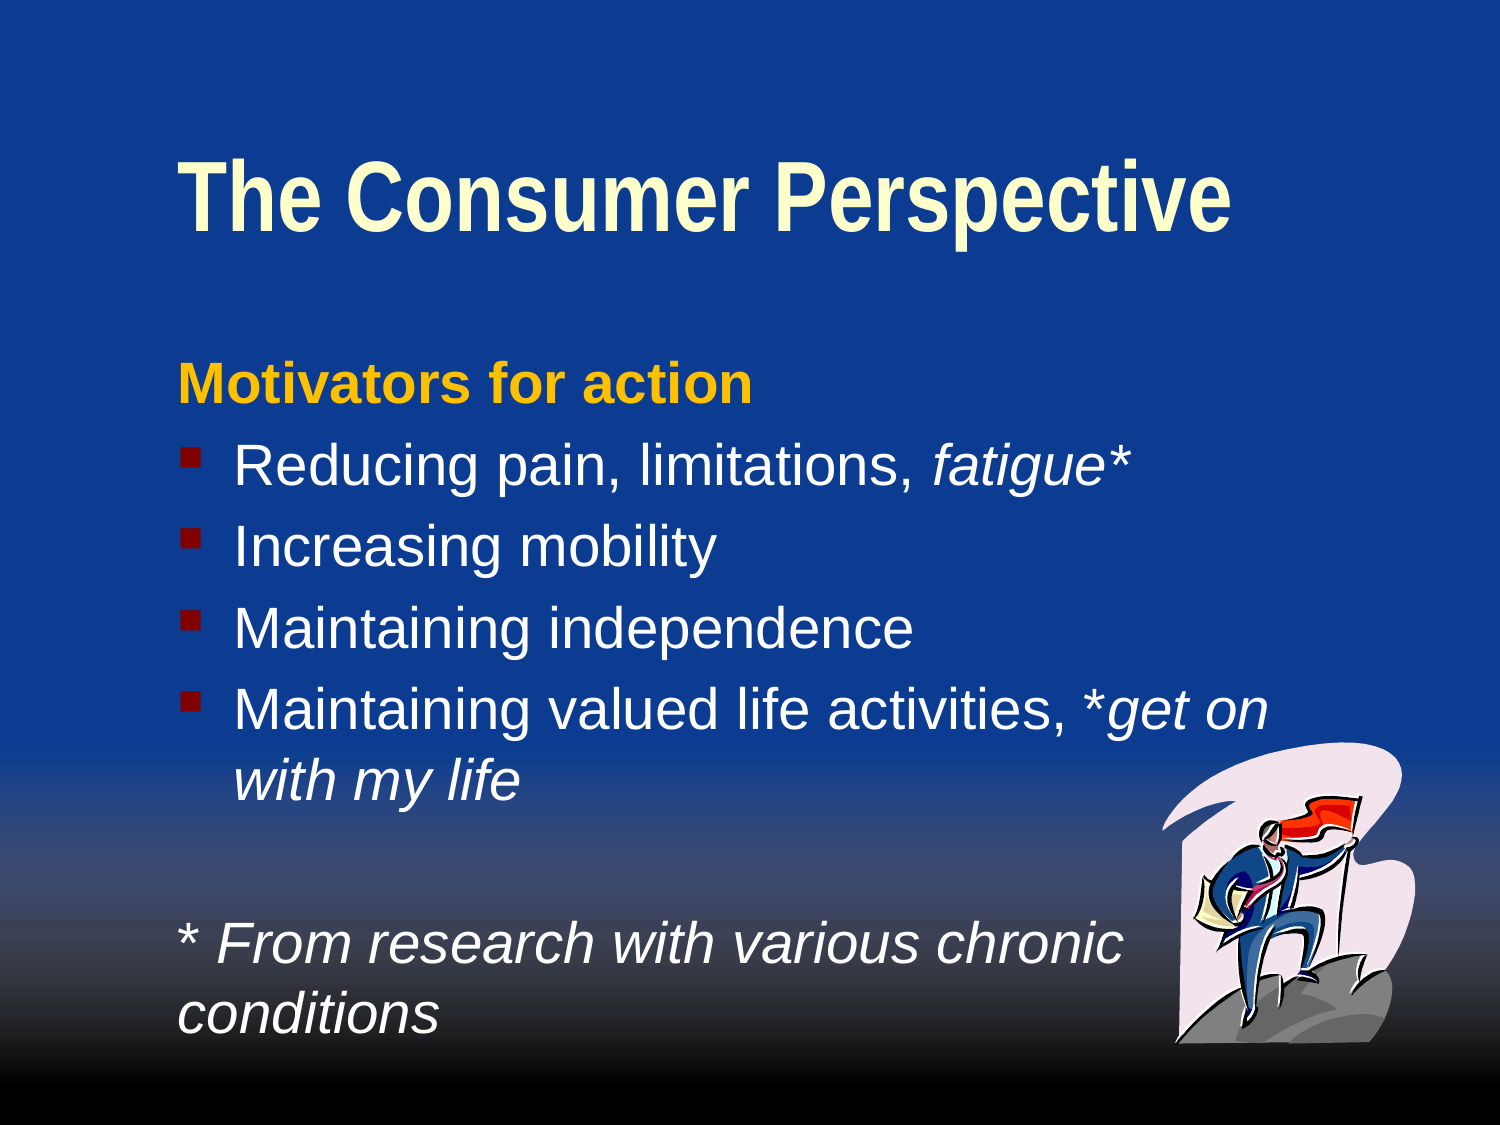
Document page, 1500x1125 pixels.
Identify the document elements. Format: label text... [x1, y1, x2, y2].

list Motivators for action Reducing pain, limitations, fatigue* Increasing mobility Maintaining independence Maintaining valued life activities, *get on with my life * From research with various chronic conditions [162, 337, 1288, 1013]
picture [0, 0, 1500, 1125]
title The Consumer Perspective [162, 112, 1500, 301]
